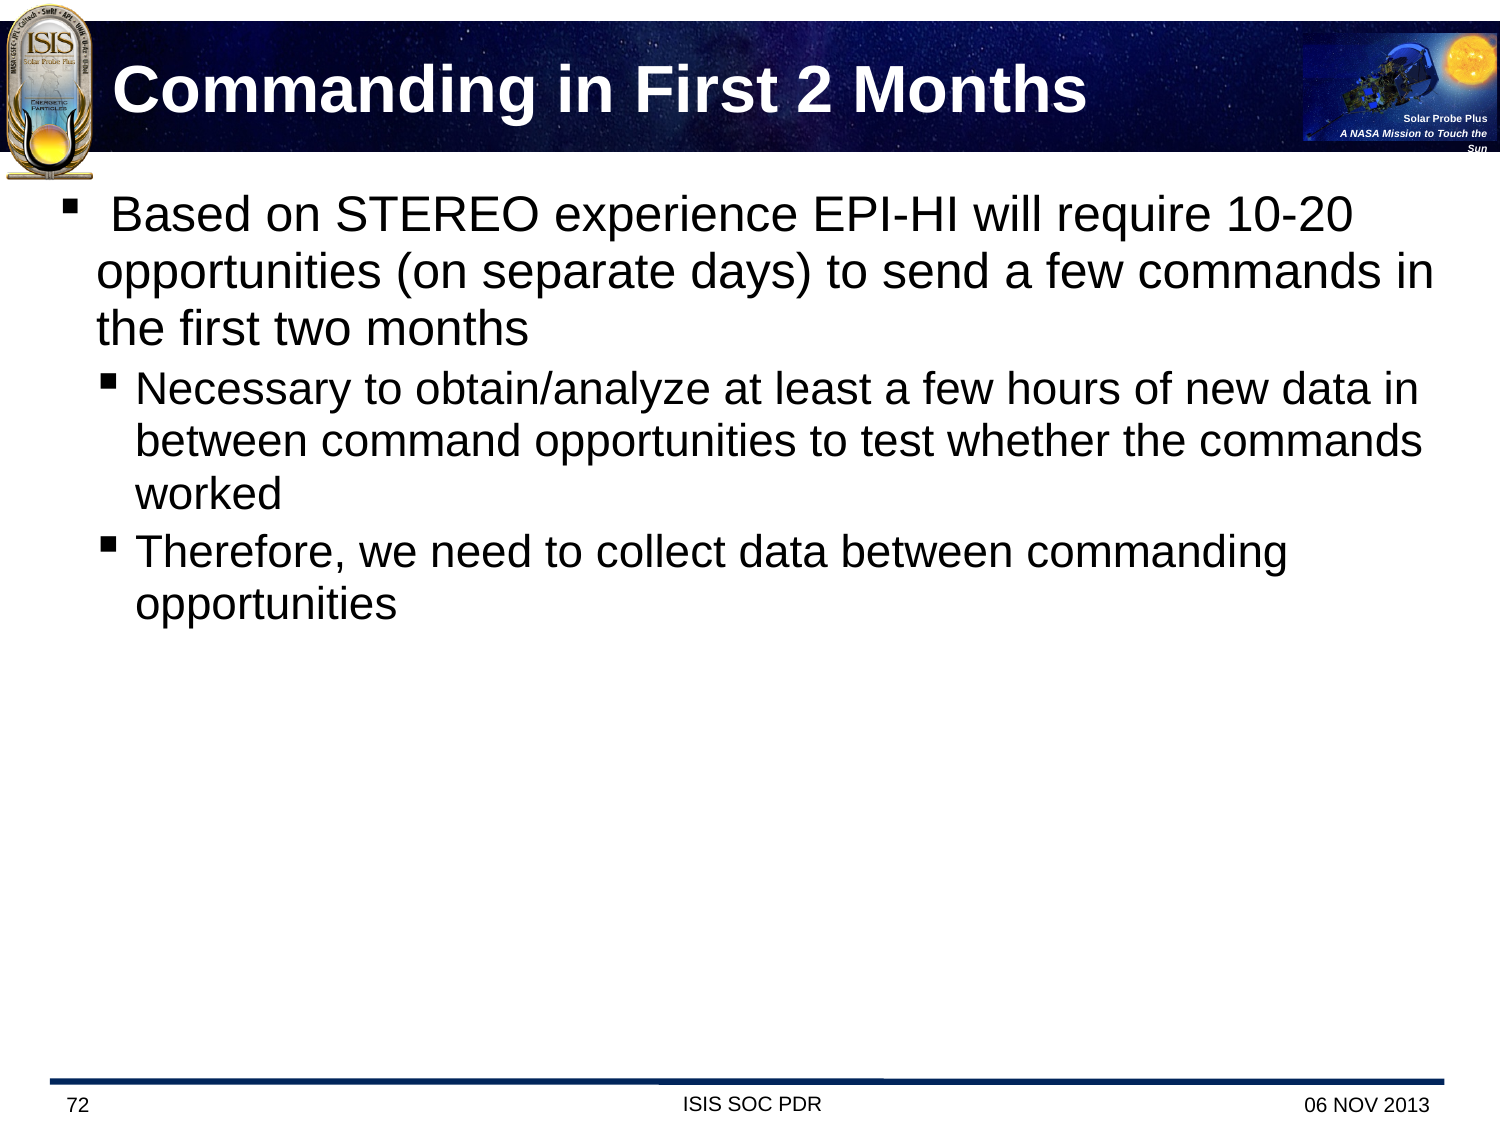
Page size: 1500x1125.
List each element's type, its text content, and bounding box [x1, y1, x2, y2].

picture [0, 1, 1500, 181]
title Commanding in First 2 Months [111, 30, 1294, 142]
list Based on STEREO experience EPI-HI will require 10-20 opportunities (on separate days) to send a few commands in the first two months Necessary to obtain/analyze at least a few hours of new data in between command opportunities to test whether the commands worked Therefore, we need to collect data between commanding opportunities [58, 185, 1442, 1046]
